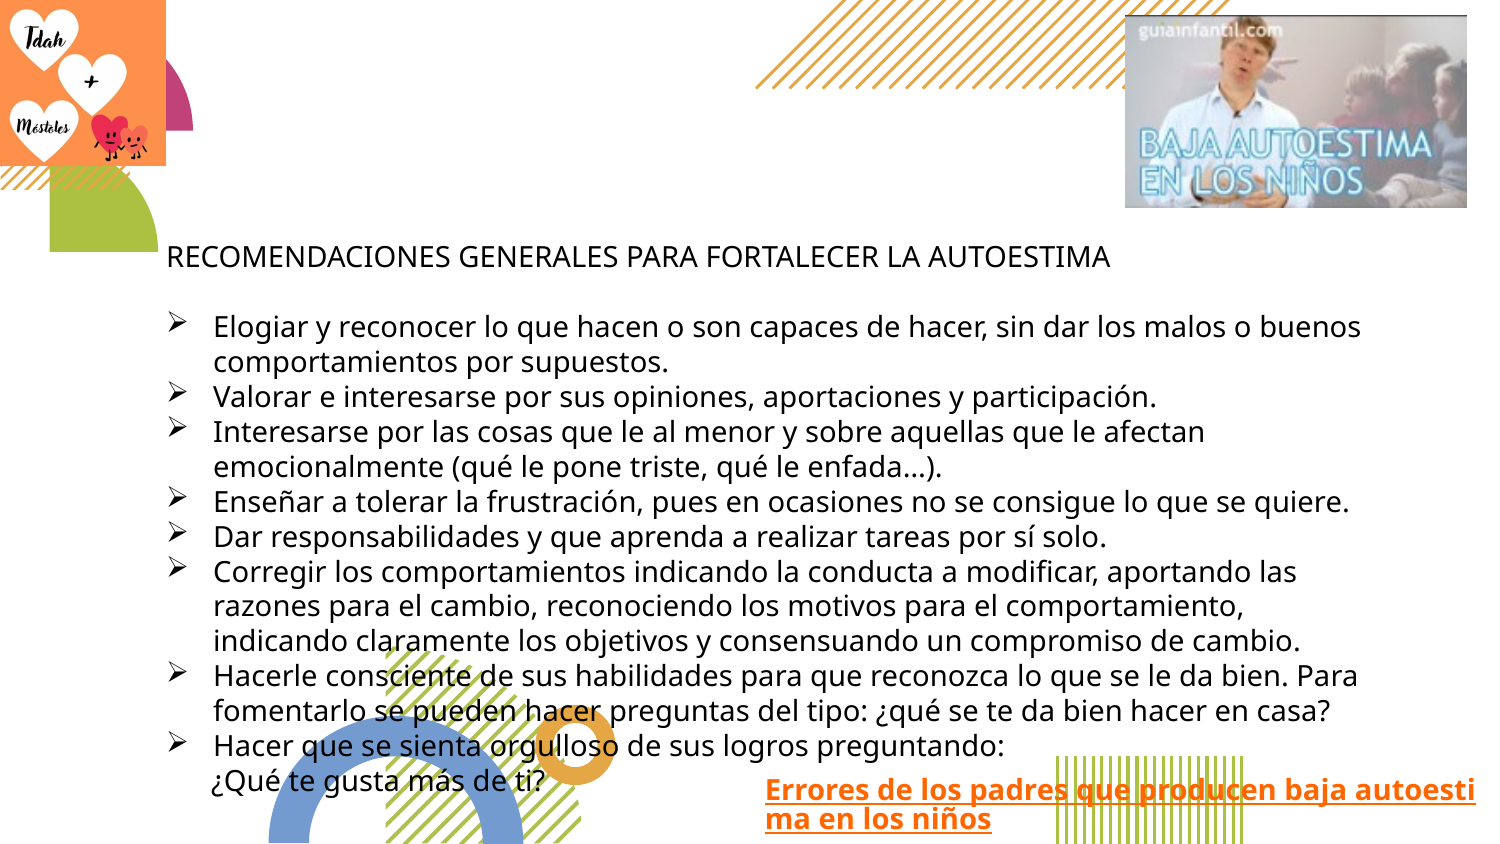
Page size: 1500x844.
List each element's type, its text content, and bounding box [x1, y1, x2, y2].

picture [0, 0, 167, 167]
text_box RECOMENDACIONES GENERALES PARA FORTALECER LA AUTOESTIMA Elogiar y reconocer lo que hacen o son capaces de hacer, sin dar los malos o buenos comportamientos por supuestos. Valorar e interesarse por sus opiniones, aportaciones y participación. Interesarse por las cosas que le al menor y sobre aquellas que le afectan emocionalmente (qué le pone triste, qué le enfada…). Enseñar a tolerar la frustración, pues en ocasiones no se consigue lo que se quiere. Dar responsabilidades y que aprenda a realizar tareas por sí solo. Corregir los comportamientos indicando la conducta a modificar, aportando las razones para el cambio, reconociendo los motivos para el comportamiento, indicando claramente los objetivos y consensuando un compromiso de cambio. Hacerle consciente de sus habilidades para que reconozca lo que se le da bien. Para fomentarlo se pueden hacer preguntas del tipo: ¿qué se te da bien hacer en casa? Hacer que se sienta orgulloso de sus logros preguntando: ¿Qué te gusta más de ti? [151, 230, 1384, 805]
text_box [1124, 14, 1468, 209]
text_box Errores de los padres que producen baja autoestima en los niños [749, 763, 1500, 844]
